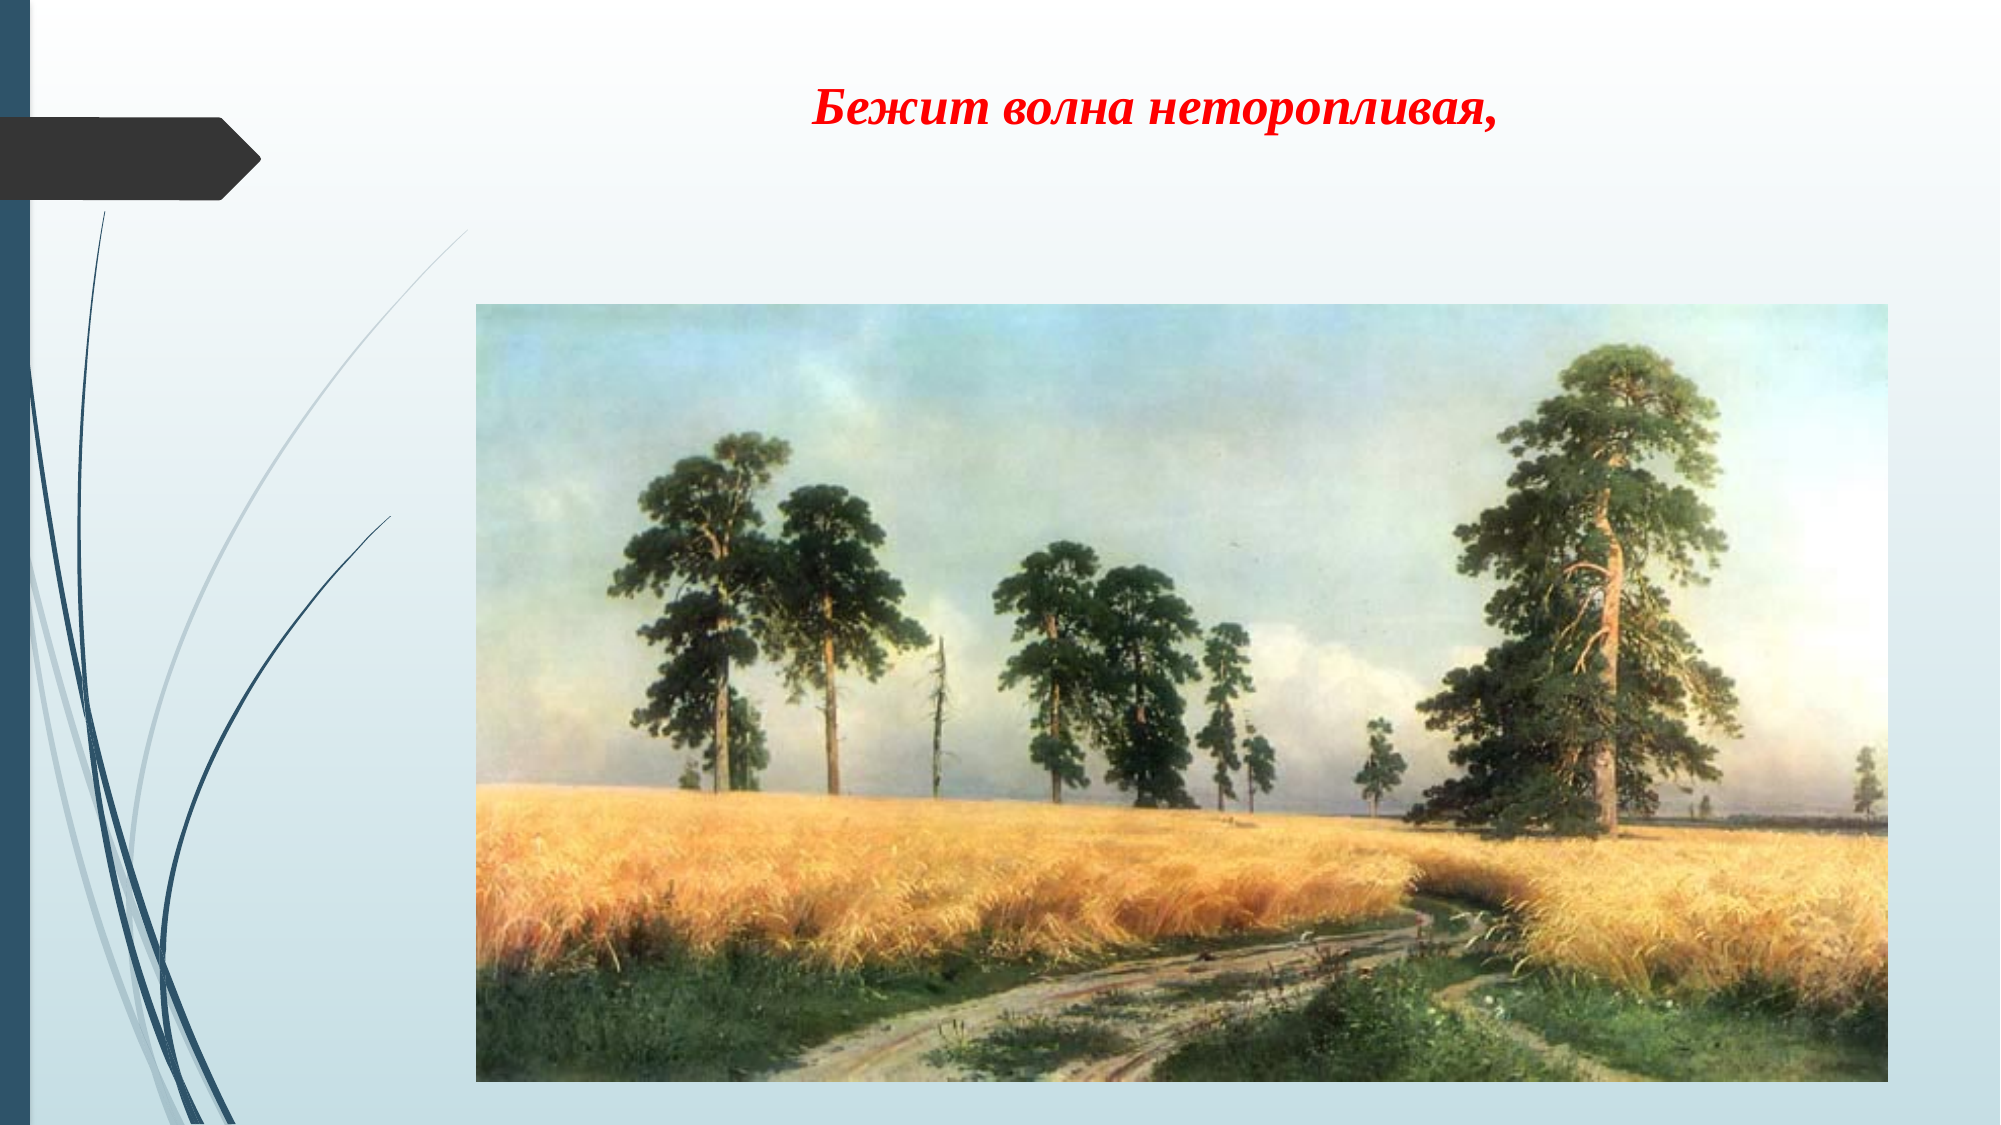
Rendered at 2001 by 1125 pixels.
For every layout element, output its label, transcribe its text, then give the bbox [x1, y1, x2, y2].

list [476, 304, 1888, 1082]
title Бежит волна неторопливая, [425, 0, 1888, 260]
